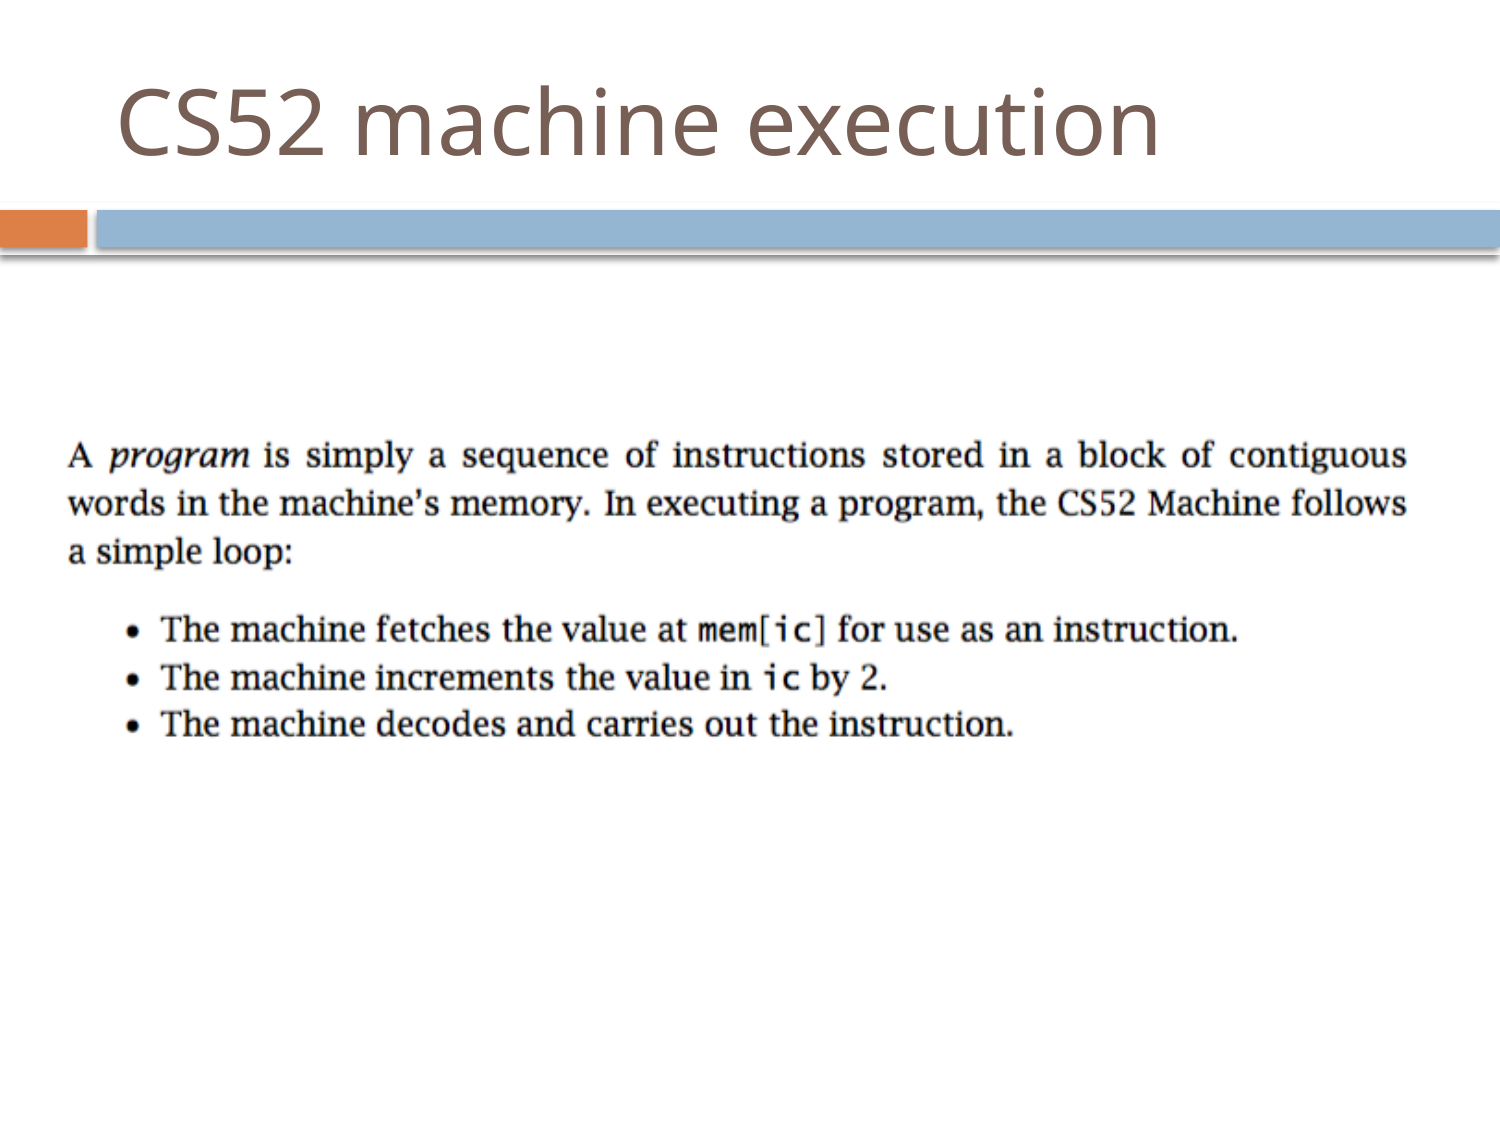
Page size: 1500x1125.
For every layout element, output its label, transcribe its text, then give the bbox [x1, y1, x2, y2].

picture [46, 427, 1465, 774]
title CS52 machine execution [100, 37, 1438, 200]
